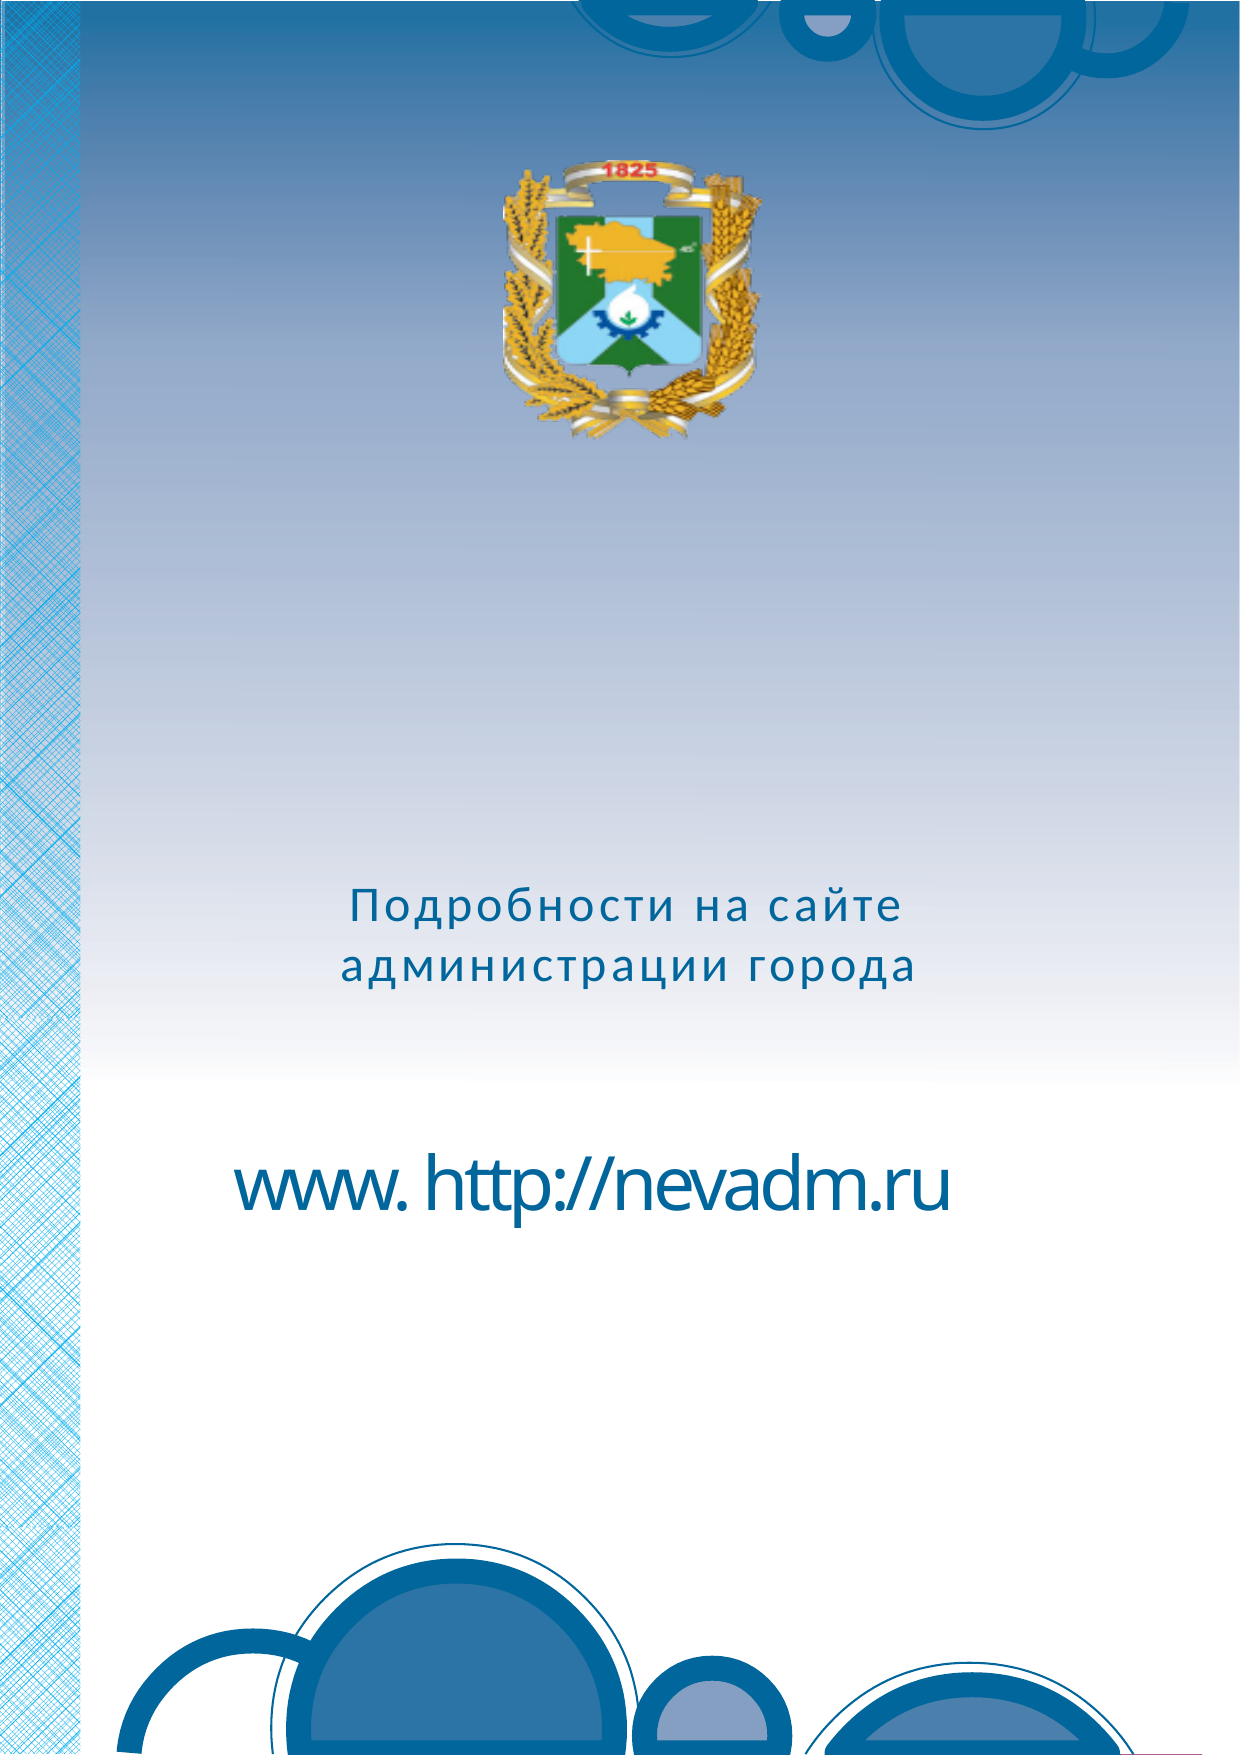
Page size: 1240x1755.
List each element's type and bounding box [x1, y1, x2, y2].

picture [503, 159, 762, 440]
text_box [0, 0, 1240, 1755]
